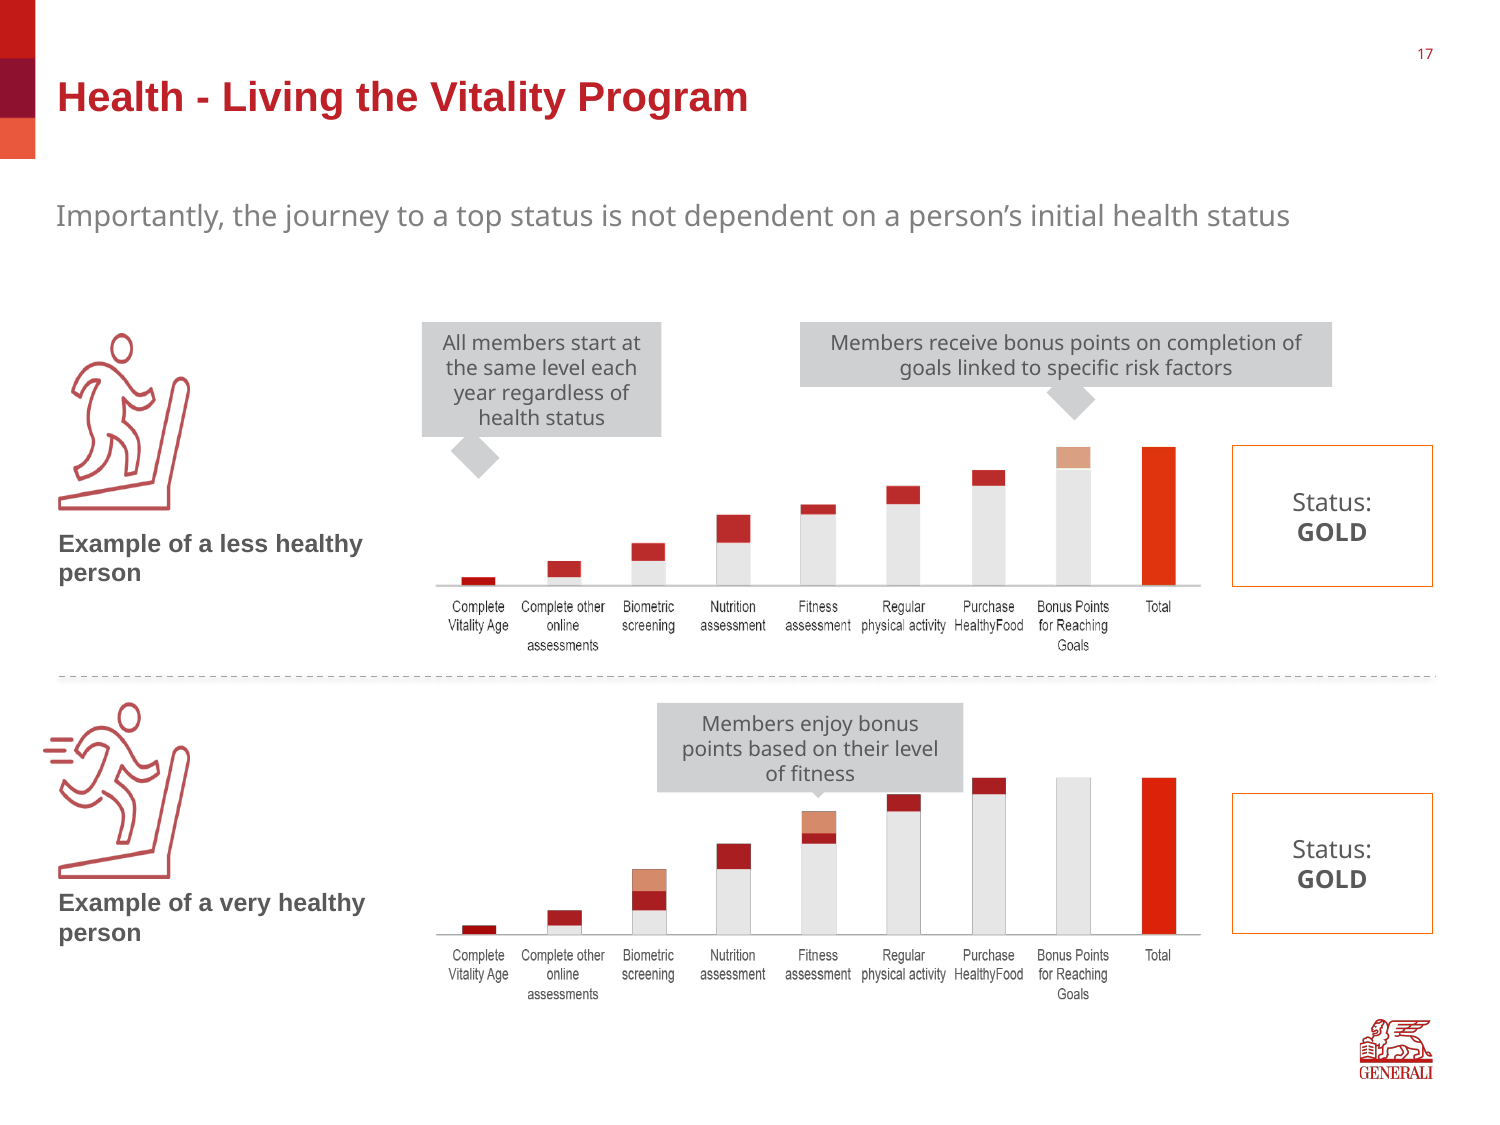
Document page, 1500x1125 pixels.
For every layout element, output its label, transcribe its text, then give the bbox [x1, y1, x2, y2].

picture [345, 753, 1283, 943]
text_box Status: GOLD [1232, 445, 1433, 587]
text_box Members receive bonus points on completion of goals linked to specific risk factors [800, 322, 1333, 387]
title Health - Living the Vitality Program [56, 74, 1433, 166]
text_box Example of a very healthy person [56, 884, 342, 948]
text_box All members start at the same level each year regardless of health status [421, 322, 662, 437]
picture [26, 681, 196, 887]
picture [428, 385, 1207, 703]
text_box Members enjoy bonus points based on their level of fitness [657, 711, 964, 752]
subtitle Importantly, the journey to a top status is not dependent on a person’s initial health status [56, 196, 1432, 274]
slide_number 17 [1400, 44, 1434, 75]
picture [428, 945, 1207, 1052]
text_box Example of a less healthy person [56, 525, 395, 589]
picture [26, 321, 196, 527]
text_box Status: GOLD [1286, 793, 1433, 934]
